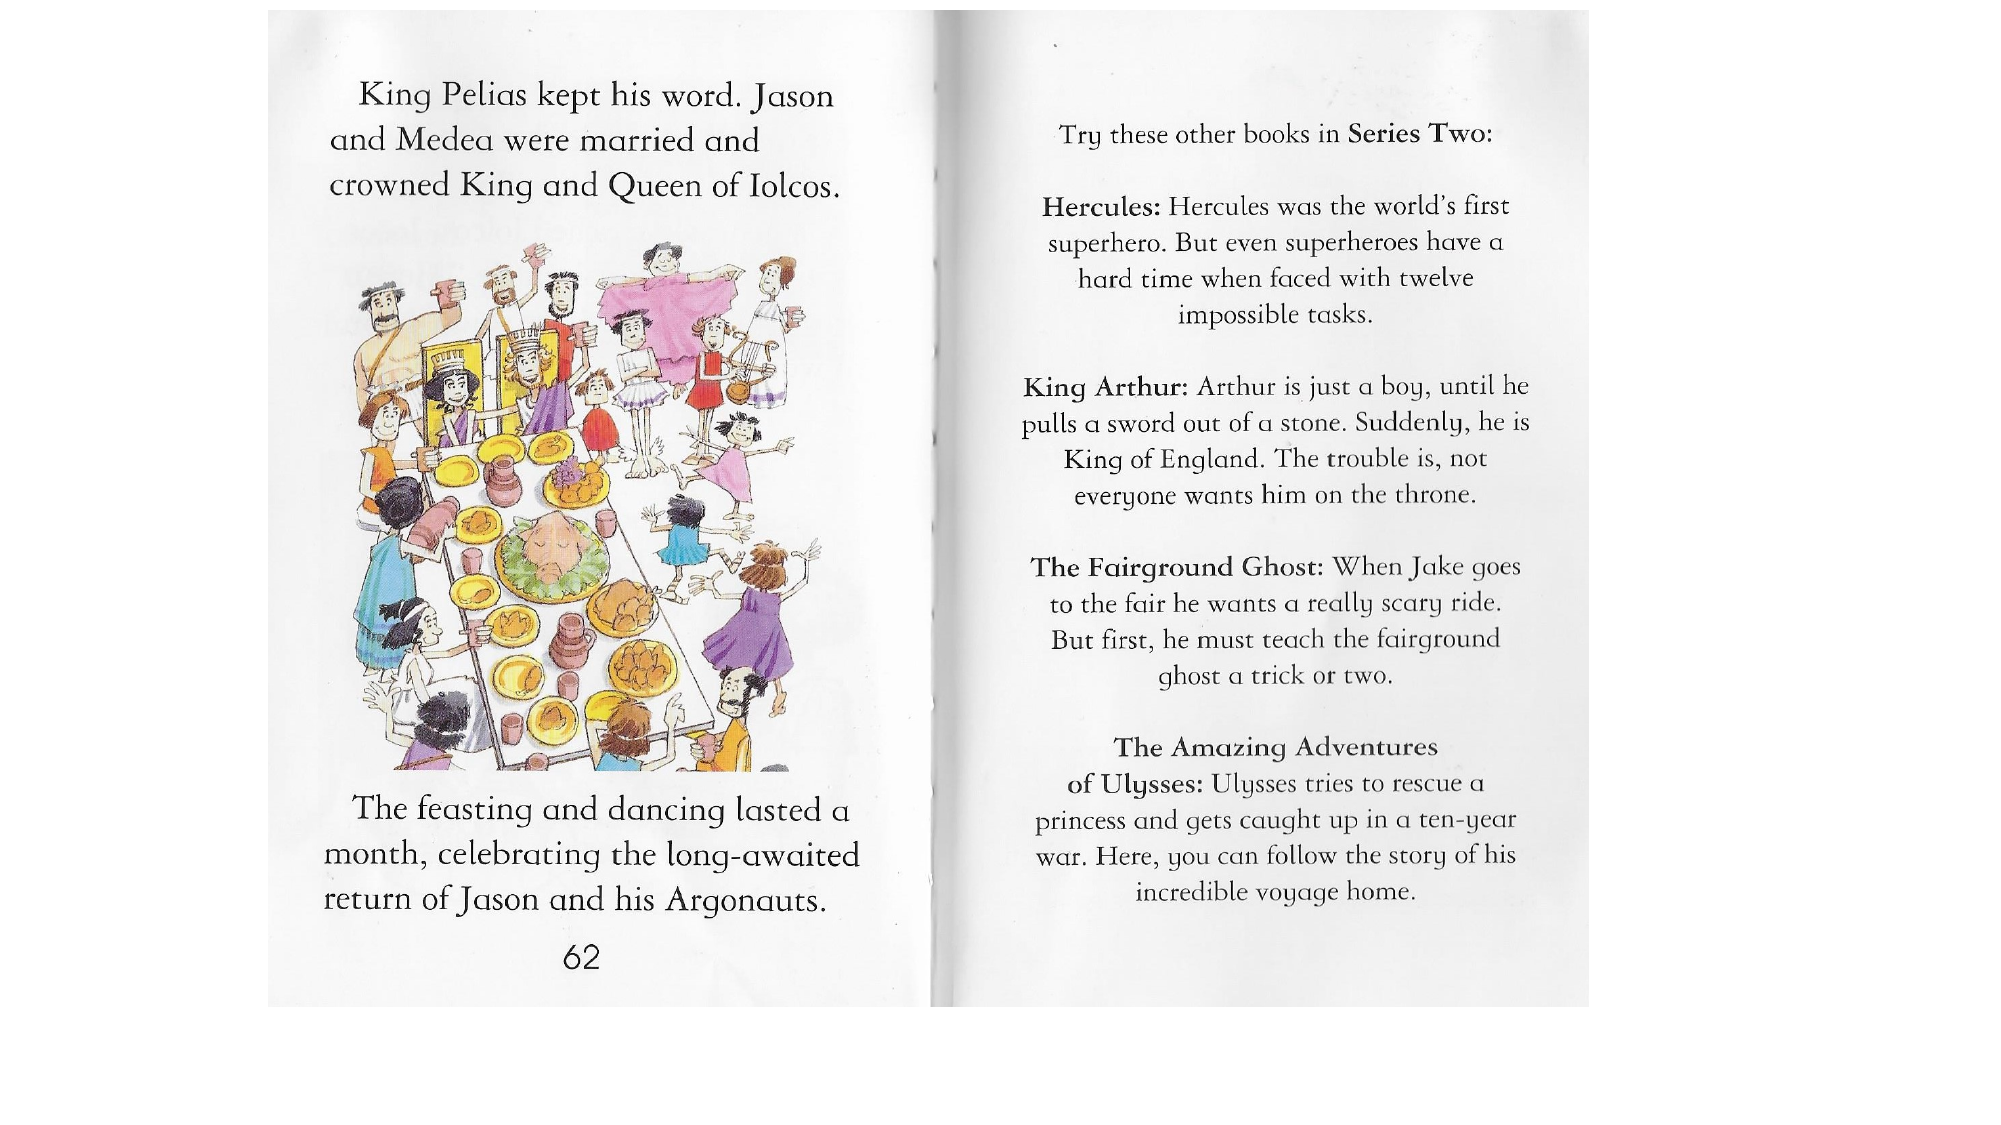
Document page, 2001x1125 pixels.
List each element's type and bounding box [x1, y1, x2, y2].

picture [268, 10, 1589, 1007]
